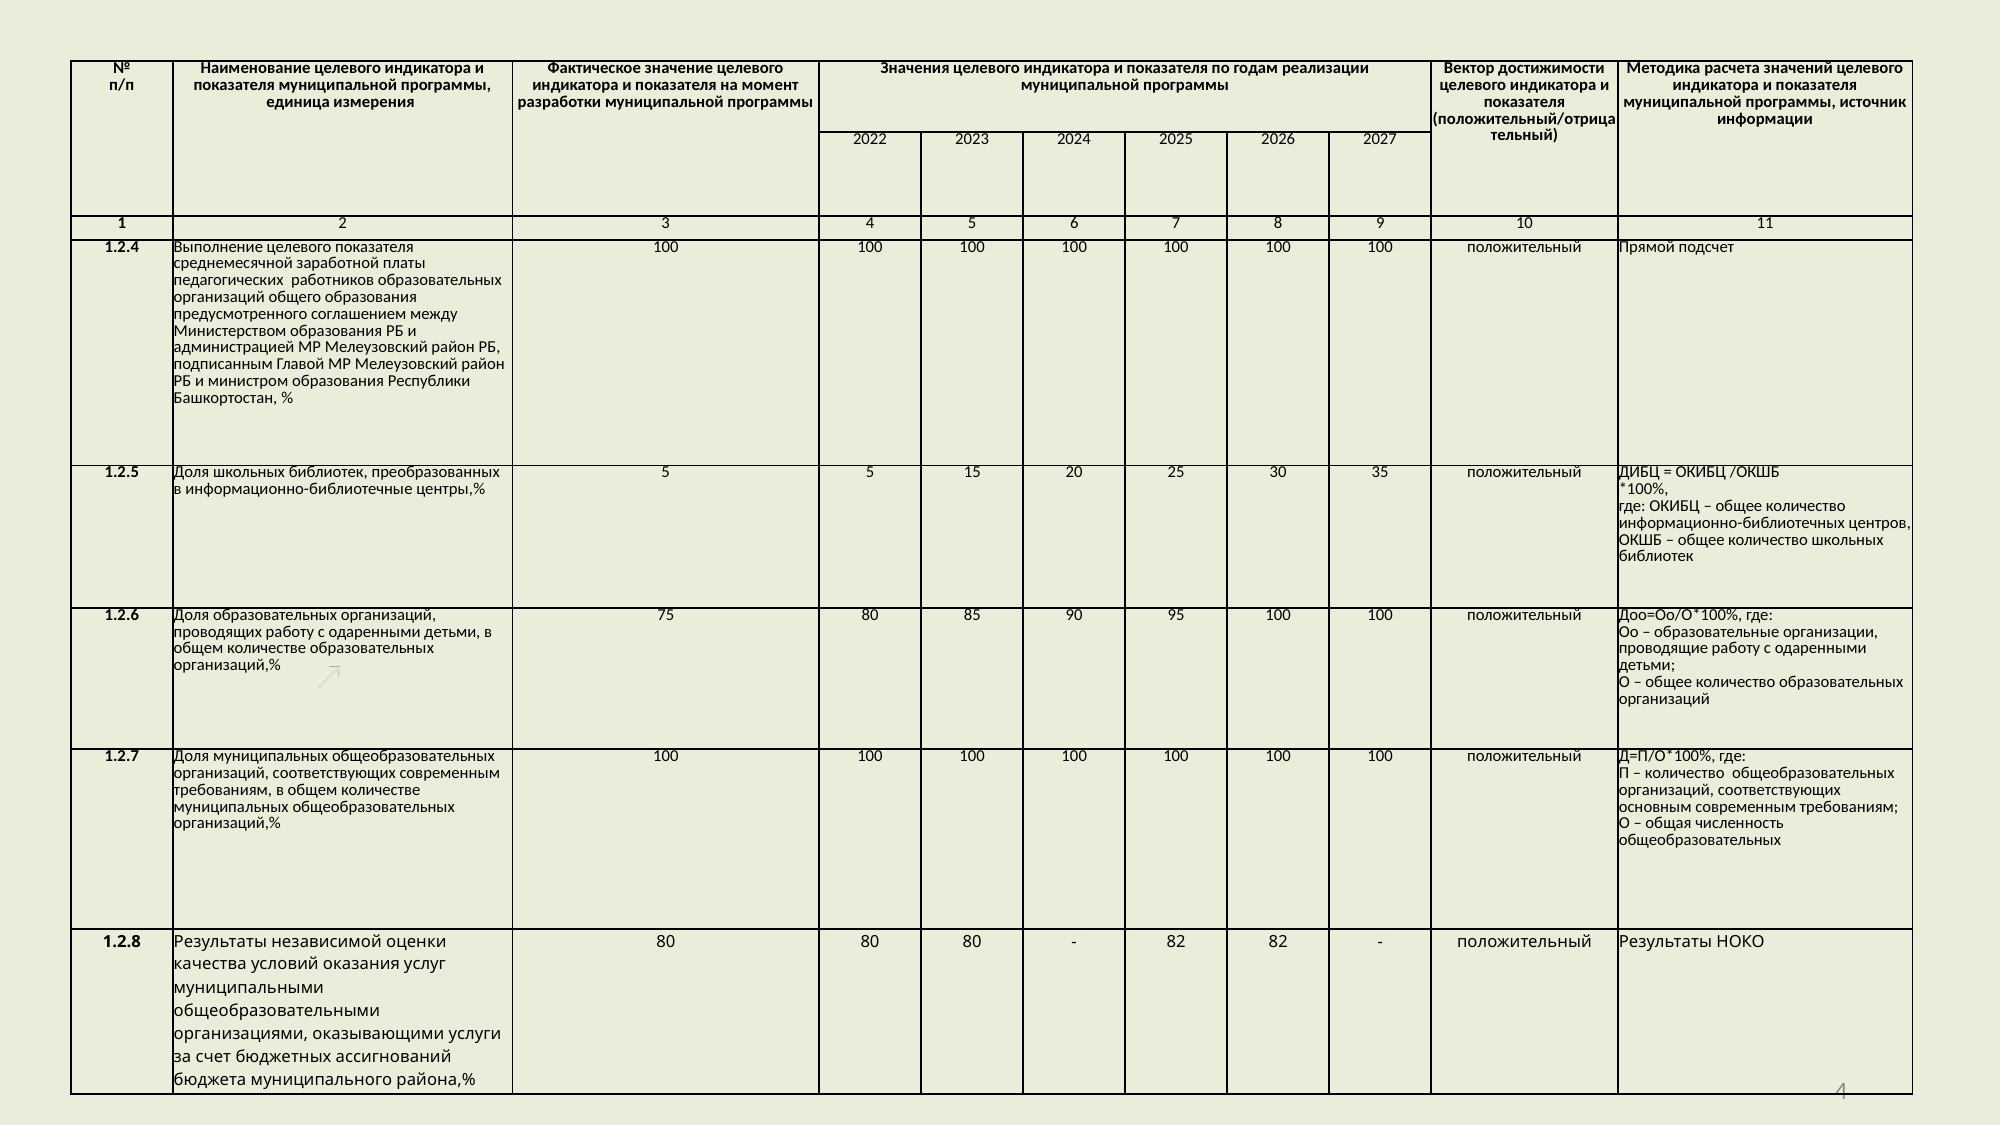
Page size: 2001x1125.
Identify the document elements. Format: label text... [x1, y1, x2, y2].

table_cell 100 [1228, 750, 1328, 928]
table_cell 6 [1024, 217, 1124, 239]
picture [314, 664, 342, 690]
table_cell 100 [1024, 241, 1124, 465]
table_cell 35 [1330, 466, 1430, 607]
table_cell 1.2.6 [72, 609, 172, 748]
table_header Наименование целевого индикатора и показателя муниципальной программы, единица измерения [174, 62, 512, 215]
table_cell 100 [820, 241, 920, 465]
table_cell 5 [820, 466, 920, 607]
table_header Значения целевого индикатора и показателя по годам реализации муниципальной программы [820, 62, 1430, 131]
table_cell 1.2.8 [72, 930, 172, 1093]
table_cell положительный [1432, 750, 1617, 928]
table_cell 100 [513, 241, 818, 465]
table_cell 5 [513, 466, 818, 607]
table_cell 11 [1619, 217, 1912, 239]
table_cell 1.2.7 [72, 750, 172, 928]
table_cell Доля школьных библиотек, преобразованных в информационно-библиотечные центры,% [174, 466, 512, 607]
table_cell 2022 [820, 133, 920, 215]
table_cell 100 [1126, 750, 1226, 928]
table_cell 100 [1228, 241, 1328, 465]
table_cell 75 [513, 609, 818, 748]
table_cell 8 [1228, 217, 1328, 239]
table_cell 1.2.4 [72, 241, 172, 465]
table_header № п/п [72, 62, 172, 215]
table_cell 80 [922, 930, 1022, 1093]
table_cell Прямой подсчет [1619, 241, 1912, 465]
table_cell - [1024, 930, 1124, 1093]
table_cell 15 [922, 466, 1022, 607]
table_cell положительный [1432, 930, 1617, 1093]
table_cell 100 [1330, 241, 1430, 465]
table_cell Д=П/О*100%, где: П – количество общеобразовательных организаций, соответствующих основным современным требованиям; О – общая численность общеобразовательных [1619, 750, 1912, 928]
table_cell 100 [922, 750, 1022, 928]
table_cell 2027 [1330, 133, 1430, 215]
table_cell 82 [1228, 930, 1328, 1093]
table_cell 100 [1228, 609, 1328, 748]
table_cell 100 [1330, 750, 1430, 928]
table_cell 1.2.5 [72, 466, 172, 607]
table_header Вектор достижимости целевого индикатора и показателя (положительный/отрица­тельный) [1432, 62, 1617, 215]
table_cell 7 [1126, 217, 1226, 239]
table_cell 30 [1228, 466, 1328, 607]
table_cell 20 [1024, 466, 1124, 607]
table_cell 2026 [1228, 133, 1328, 215]
table_cell 9 [1330, 217, 1430, 239]
table_cell положительный [1432, 466, 1617, 607]
table_cell Результаты НОКО [1619, 930, 1912, 1093]
table_cell 100 [820, 750, 920, 928]
table_cell 85 [922, 609, 1022, 748]
table_cell 100 [513, 750, 818, 928]
table_cell 4 [820, 217, 920, 239]
table_cell положительный [1432, 609, 1617, 748]
table_cell Доля муниципальных общеобразова­тельных организаций, соответствующих современным требованиям, в общем количестве муниципальных общеобразовательных организаций,% [174, 750, 512, 928]
table_cell 90 [1024, 609, 1124, 748]
table_cell 80 [513, 930, 818, 1093]
table_cell ДИБЦ = ОКИБЦ /ОКШБ *100%, где: ОКИБЦ – общее количество информационно-библиотечных центров, ОКШБ – общее количество школьных библиотек [1619, 466, 1912, 607]
table_cell 100 [1024, 750, 1124, 928]
table_cell 10 [1432, 217, 1617, 239]
table_header Фактическое значение целевого индикатора и показателя на момент разработки муниципальной программы [513, 62, 818, 215]
table_cell 95 [1126, 609, 1226, 748]
table_cell Доо=Оо/О*100%, где: Оо – образовательные организации, проводящие работу с одаренными детьми; О – общее количество образовательных организаций [1619, 609, 1912, 748]
table_cell Выполнение целевого показателя среднемесячной заработной платы педагогических работников образовательных организаций общего образования предусмотренного соглашением между Министерством образования РБ и администрацией МР Мелеузовский район РБ, подписанным Главой МР Мелеузовский район РБ и министром образования Республики Башкортостан, % [174, 241, 512, 465]
table_cell положительный [1432, 241, 1617, 465]
table_cell 80 [820, 609, 920, 748]
table_cell 3 [513, 217, 818, 239]
table_cell 100 [1330, 609, 1430, 748]
table_cell 2023 [922, 133, 1022, 215]
table_cell 80 [820, 930, 920, 1093]
table_cell 25 [1126, 466, 1226, 607]
slide_number 4 [1412, 1095, 1863, 1120]
table_cell 1 [72, 217, 172, 239]
table_cell 82 [1126, 930, 1226, 1093]
table_cell - [1330, 930, 1430, 1093]
table_cell 2025 [1126, 133, 1226, 215]
table_cell Доля образовательных организаций, проводящих работу с одаренными детьми, в общем количестве образовательных организаций,% [174, 609, 512, 748]
table_cell 2 [174, 217, 512, 239]
table_cell 2024 [1024, 133, 1124, 215]
table_cell 5 [922, 217, 1022, 239]
table_header Методика расчета значений целевого индикатора и показателя муниципальной программы, источник информации [1619, 62, 1912, 215]
table_cell 100 [922, 241, 1022, 465]
table_cell 100 [1126, 241, 1226, 465]
table_cell Результаты независимой оценки качества условий оказания услуг муниципальными общеобразовательными организациями, оказывающими услуги за счет бюджетных ассигнований бюджета муниципального района,% [174, 930, 512, 1093]
